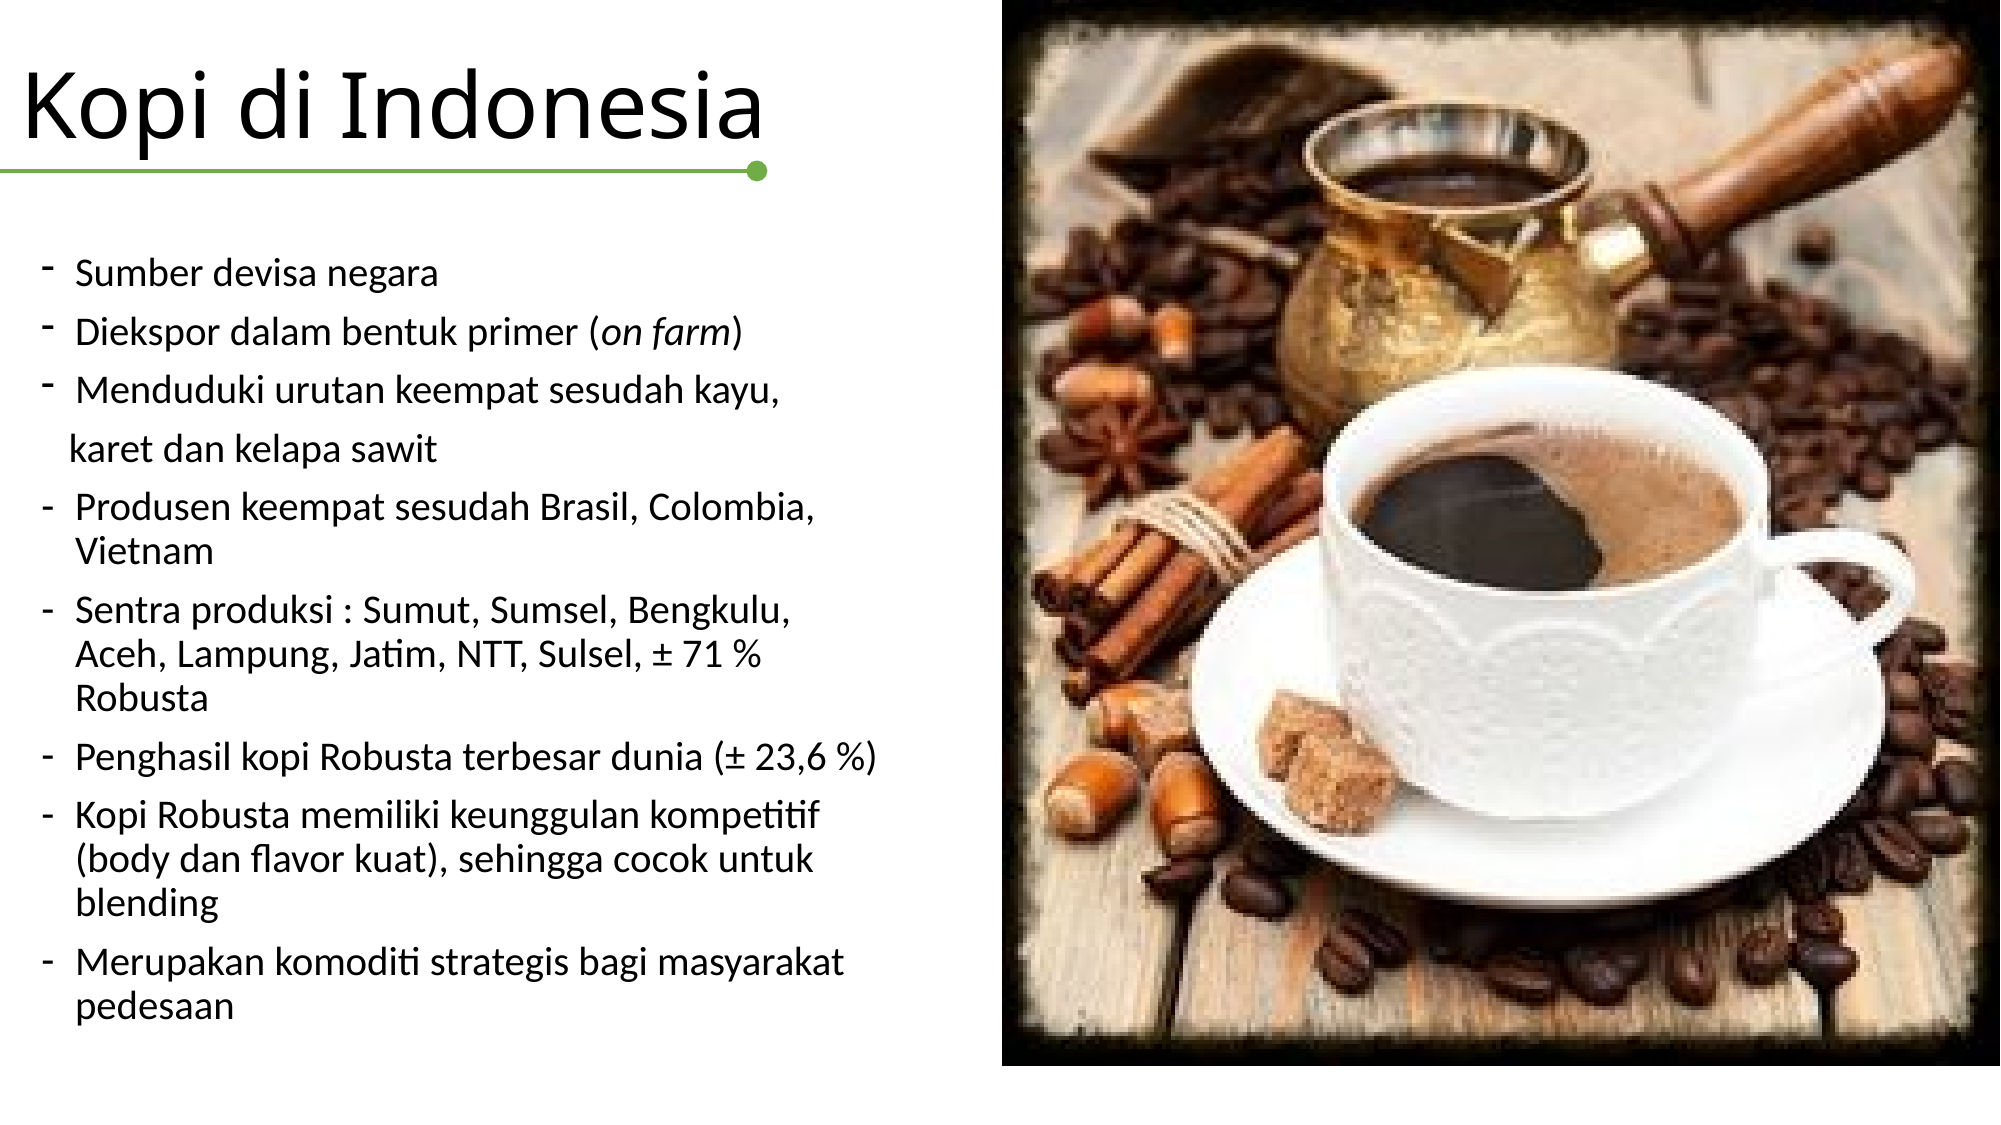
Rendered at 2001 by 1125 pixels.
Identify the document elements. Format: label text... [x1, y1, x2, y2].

title Kopi di Indonesia [5, 0, 816, 218]
list Sumber devisa negara Diekspor dalam bentuk primer (on farm) Menduduki urutan keempat sesudah kayu, karet dan kelapa sawit Produsen keempat sesudah Brasil, Colombia, Vietnam Sentra produksi : Sumut, Sumsel, Bengkulu, Aceh, Lampung, Jatim, NTT, Sulsel, ± 71 % Robusta Penghasil kopi Robusta terbesar dunia (± 23,6 %) Kopi Robusta memiliki keunggulan kompetitif (body dan flavor kuat), sehingga cocok untuk blending Merupakan komoditi strategis bagi masyarakat pedesaan [26, 243, 903, 1066]
picture [1002, 0, 2000, 1066]
